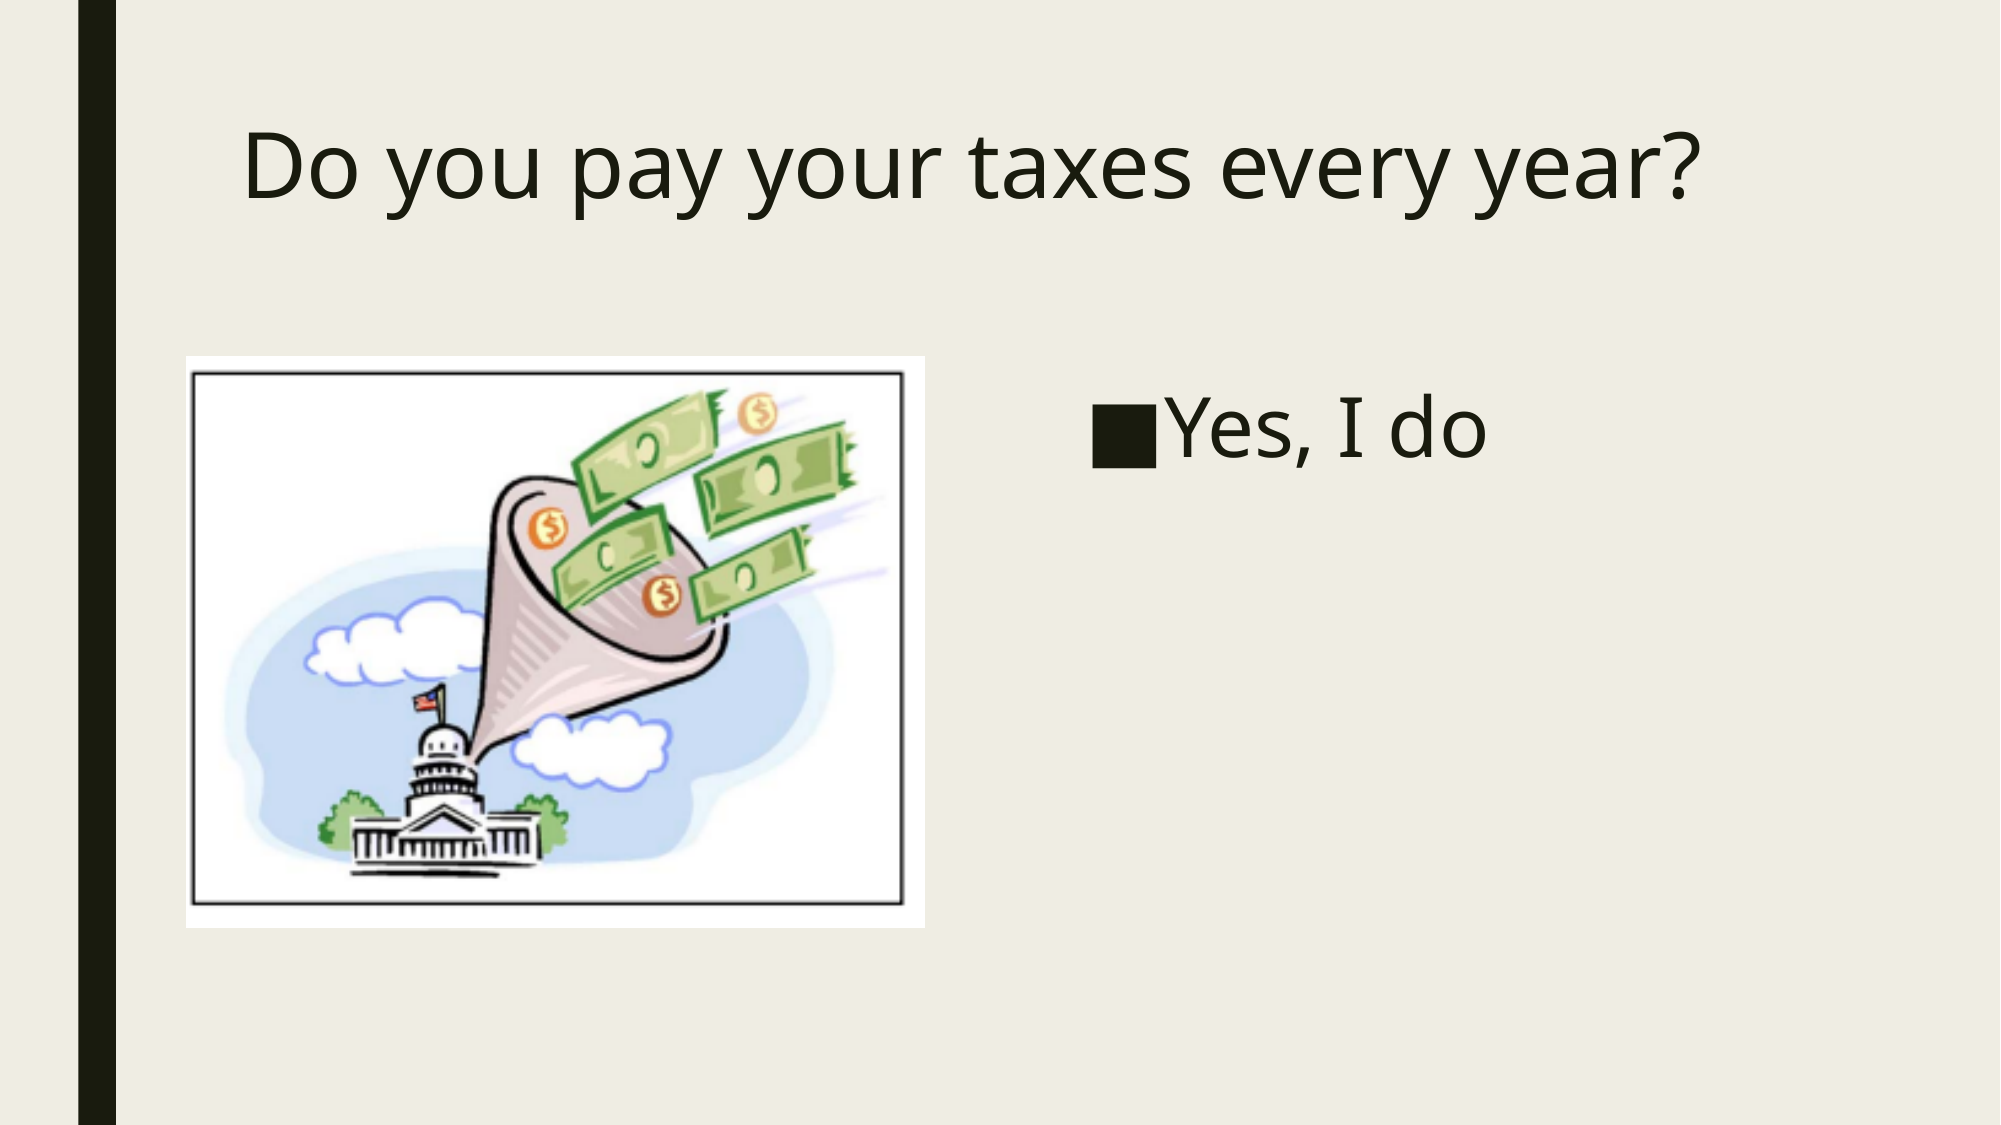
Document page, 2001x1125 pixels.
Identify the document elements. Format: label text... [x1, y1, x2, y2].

list Yes, I do [1070, 375, 1801, 1005]
title Do you pay your taxes every year? [225, 112, 1800, 357]
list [186, 356, 925, 928]
